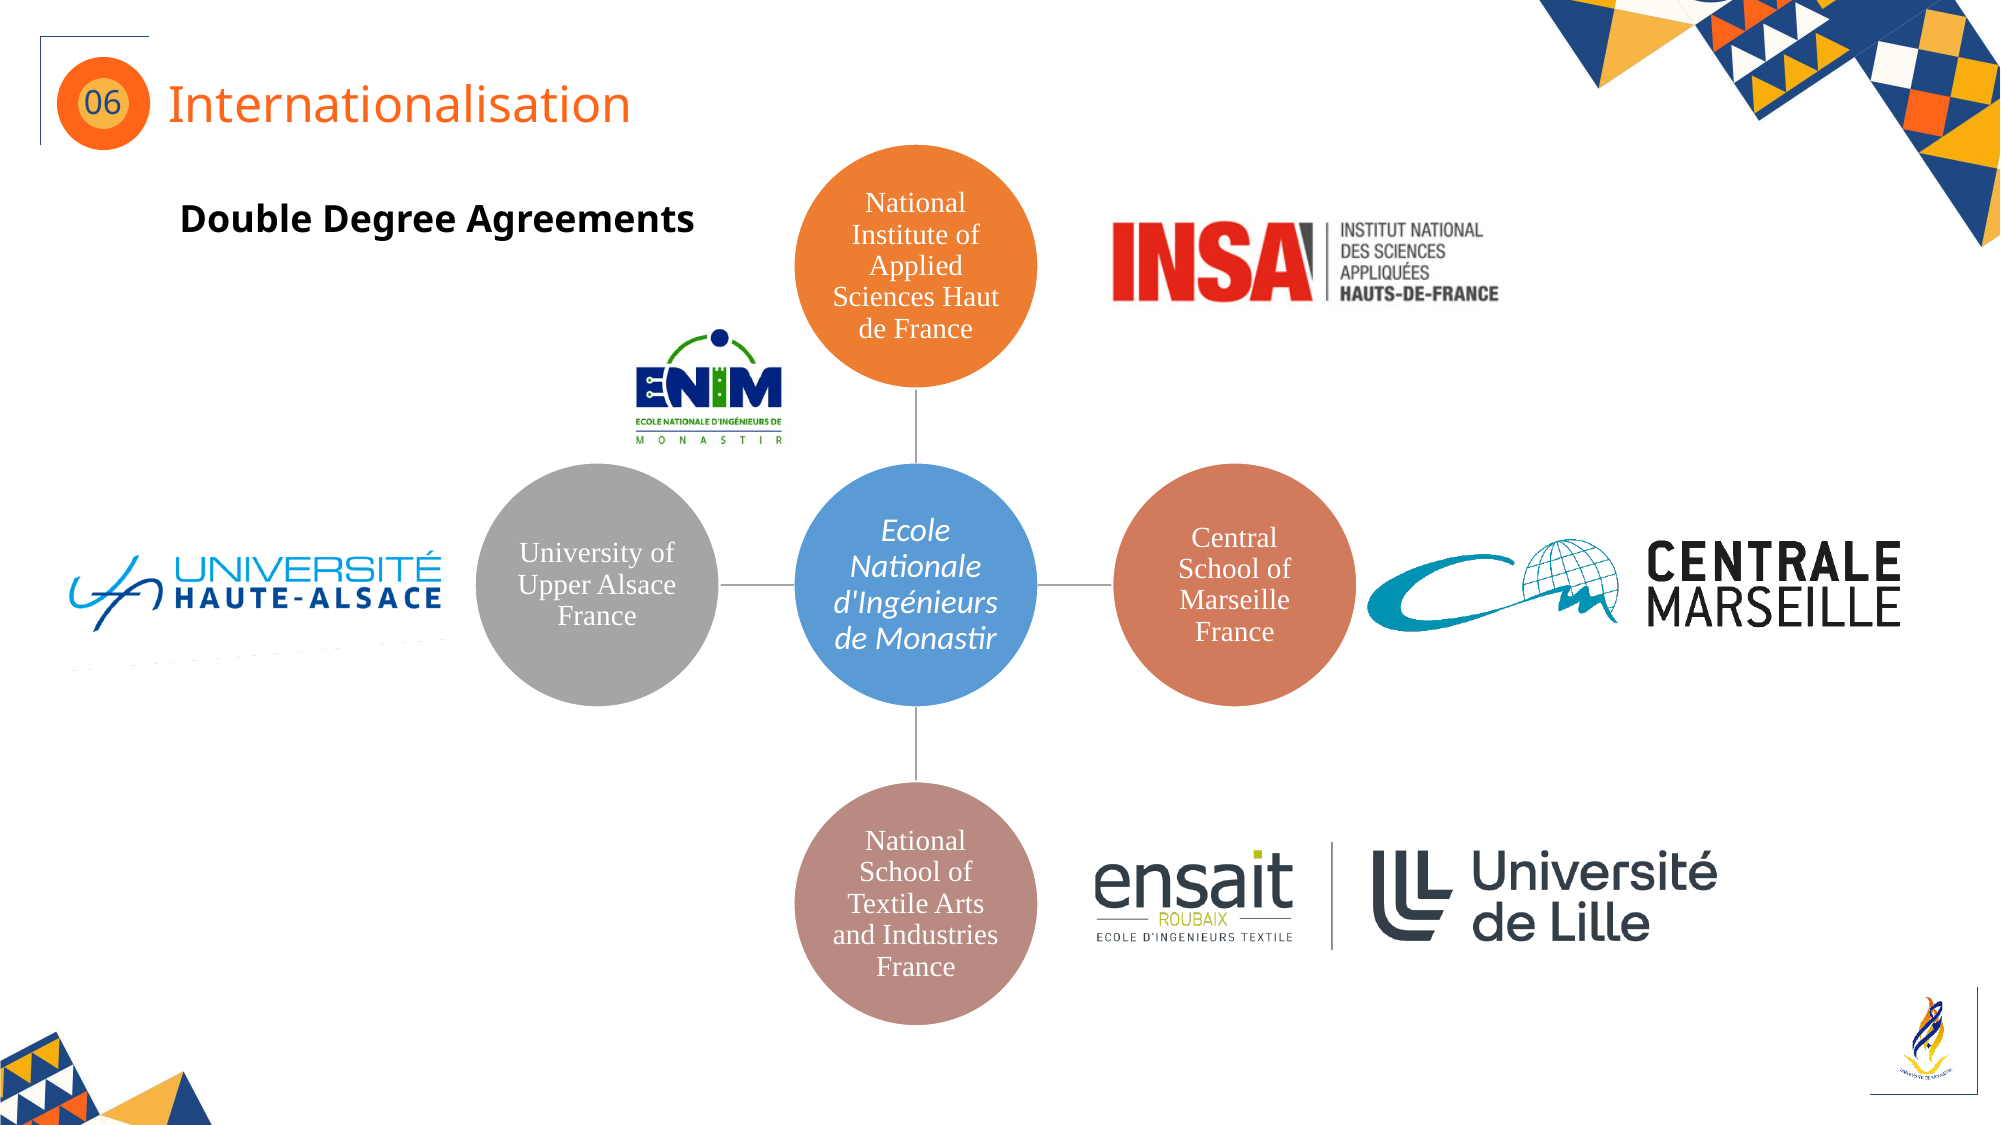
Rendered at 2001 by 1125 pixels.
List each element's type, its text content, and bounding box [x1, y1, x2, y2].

text_box Internationalisation [153, 64, 988, 140]
text_box Double Degree Agreements [153, 192, 249, 282]
picture [0, 0, 2001, 1125]
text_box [249, 140, 1583, 1030]
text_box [56, 56, 151, 151]
